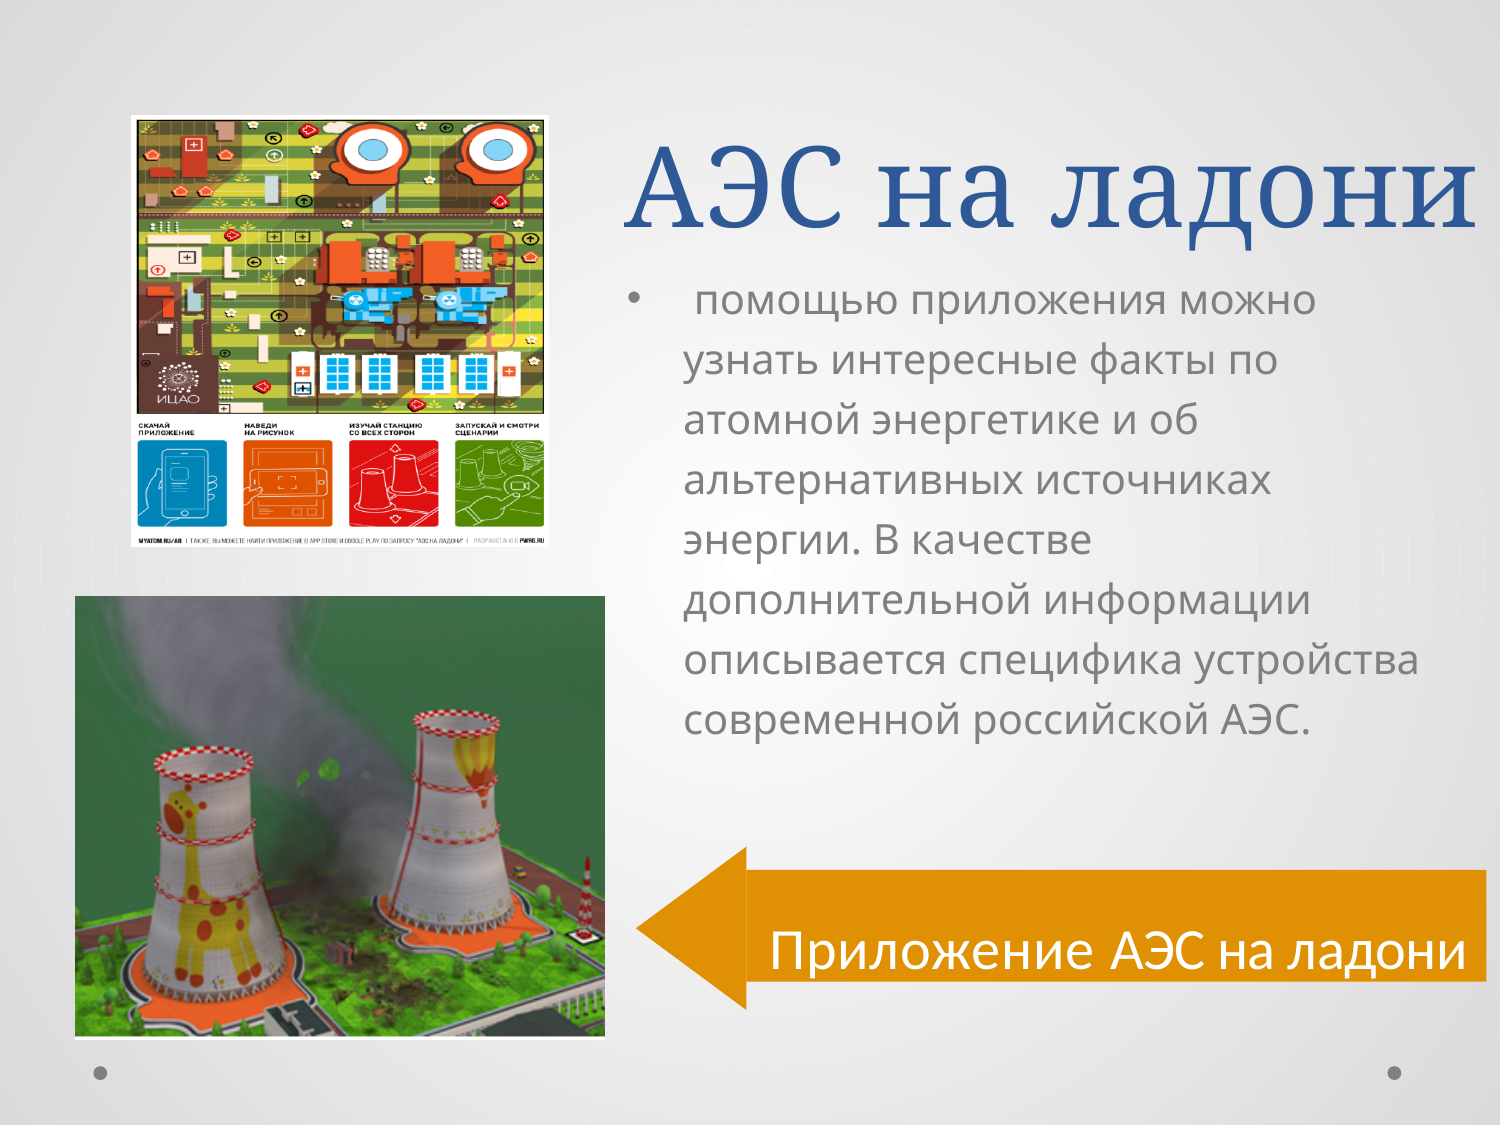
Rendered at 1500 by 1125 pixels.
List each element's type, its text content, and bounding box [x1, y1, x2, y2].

picture [131, 115, 549, 547]
title АЭС на ладони [145, 17, 1496, 250]
text_box Приложение АЭС на ладони [746, 869, 1487, 982]
picture [74, 595, 606, 1040]
text_box [635, 846, 747, 1010]
list помощью приложения можно узнать интересные факты по атомной энергетике и об альтернативных источниках энергии. В качестве дополнительной информации описывается специфика устройства современной российской АЭС. [75, 262, 1425, 901]
